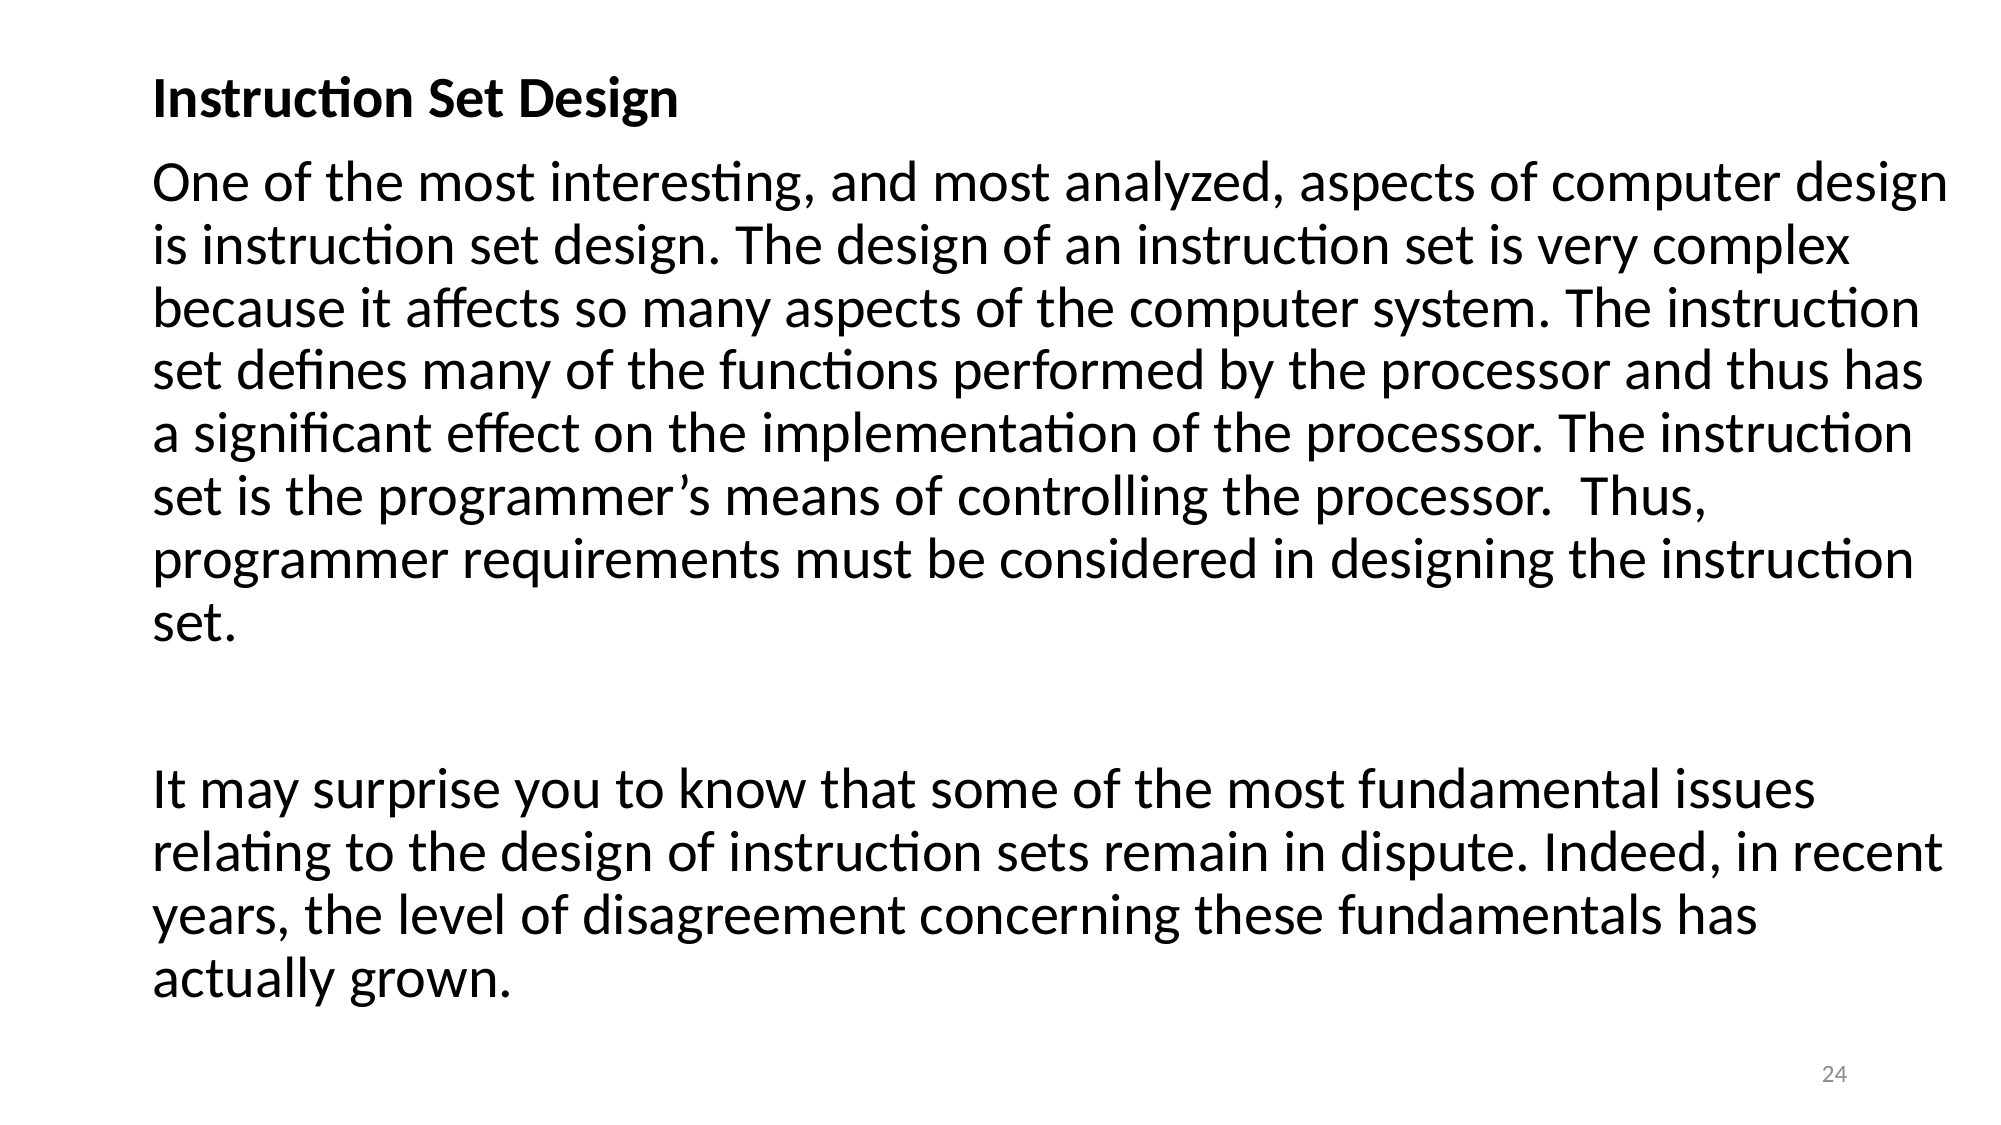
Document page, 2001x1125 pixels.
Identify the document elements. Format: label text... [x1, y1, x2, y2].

slide_number 24 [1412, 1042, 1863, 1103]
list Instruction Set Design One of the most interesting, and most analyzed, aspects of computer design is instruction set design. The design of an instruction set is very complex because it affects so many aspects of the computer system. The instruction set defines many of the functions performed by the processor and thus has a significant effect on the implementation of the processor. The instruction set is the programmer’s means of controlling the processor. Thus, programmer requirements must be considered in designing the instruction set. It may surprise you to know that some of the most fundamental issues relating to the design of instruction sets remain in dispute. Indeed, in recent years, the level of disagreement concerning these fundamentals has actually grown. [137, 59, 1966, 1103]
